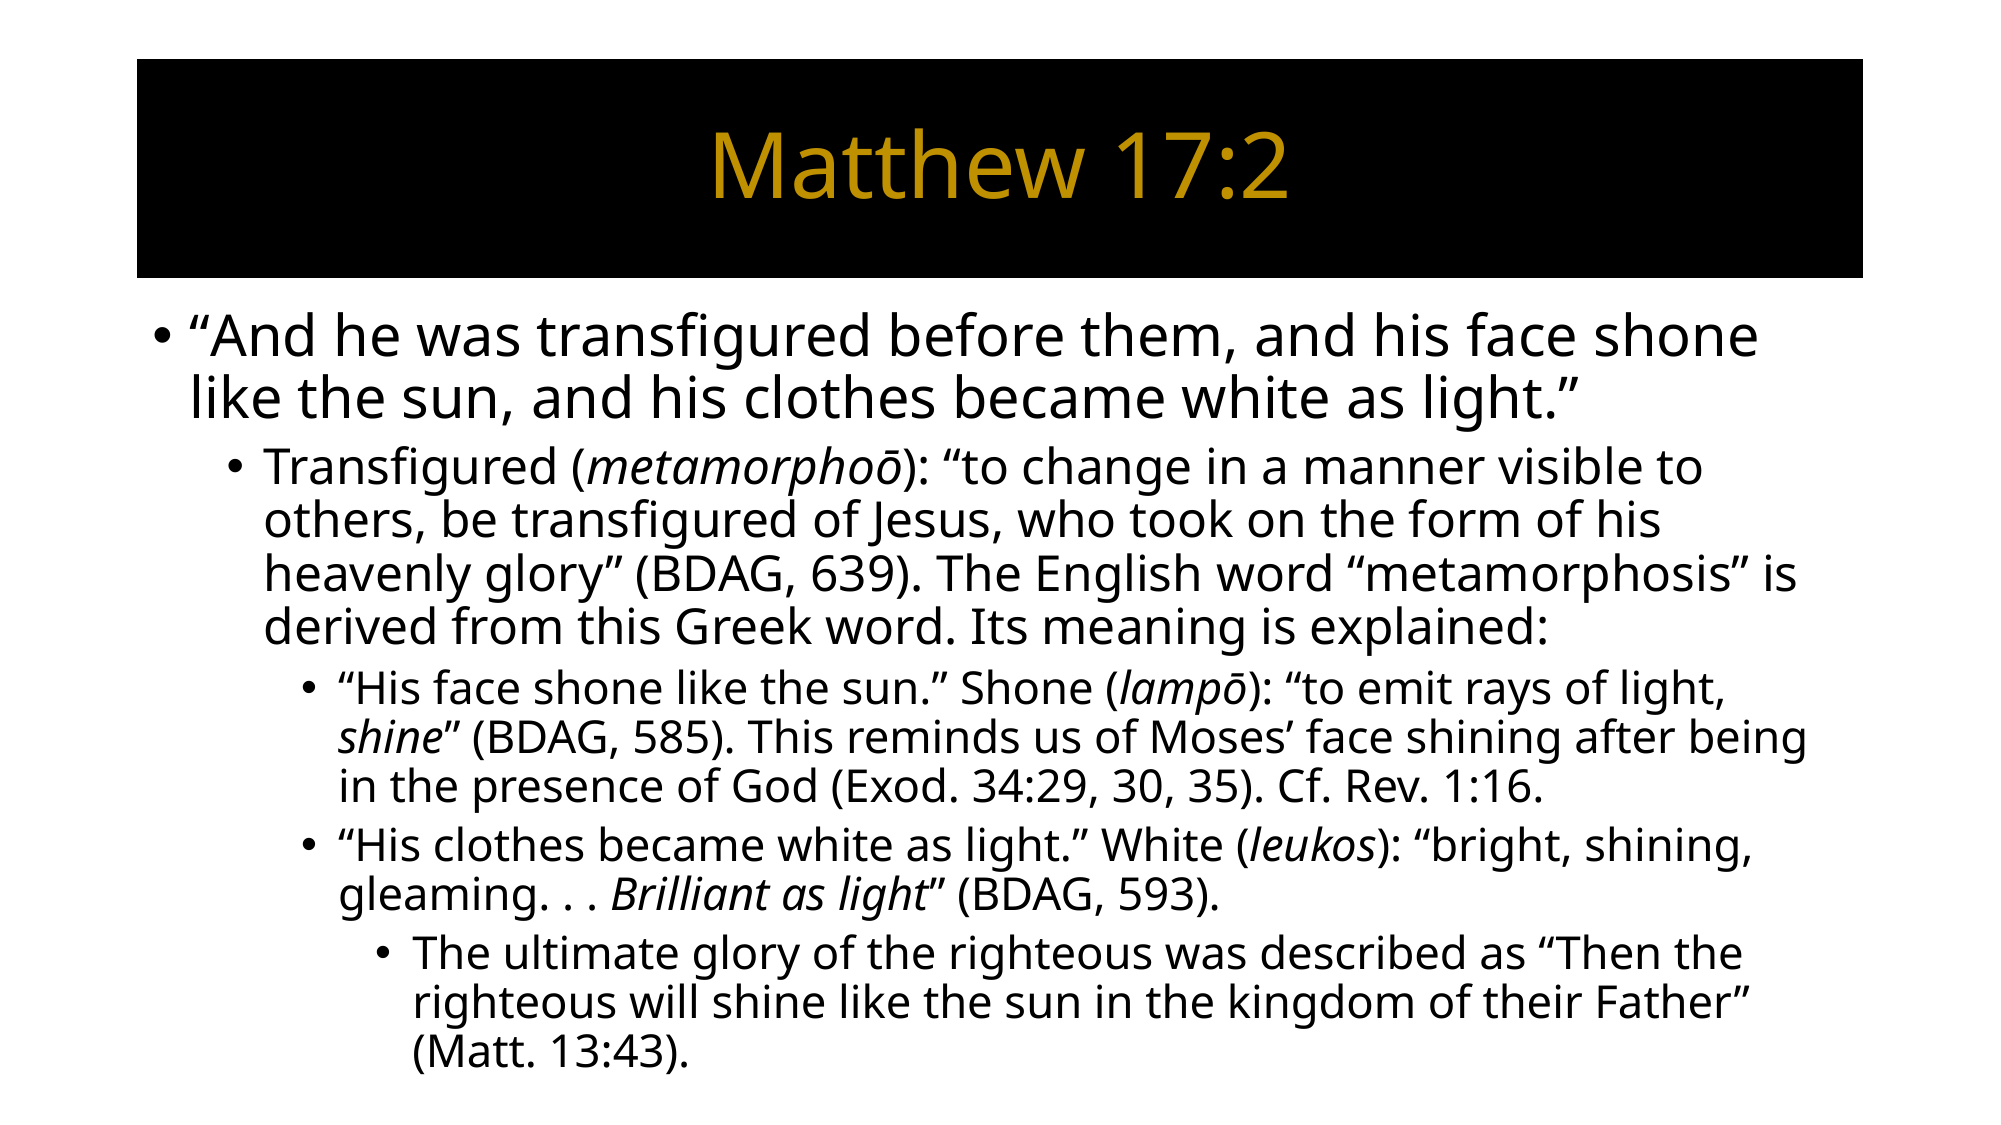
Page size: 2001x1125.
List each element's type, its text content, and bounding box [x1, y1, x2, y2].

list “And he was transfigured before them, and his face shone like the sun, and his clothes became white as light.” Transfigured (metamorphoō): “to change in a manner visible to others, be transfigured of Jesus, who took on the form of his heavenly glory” (BDAG, 639). The English word “metamorphosis” is derived from this Greek word. Its meaning is explained: “His face shone like the sun.” Shone (lampō): “to emit rays of light, shine” (BDAG, 585). This reminds us of Moses’ face shining after being in the presence of God (Exod. 34:29, 30, 35). Cf. Rev. 1:16. “His clothes became white as light.” White (leukos): “bright, shining, gleaming. . . Brilliant as light” (BDAG, 593). The ultimate glory of the righteous was described as “Then the righteous will shine like the sun in the kingdom of their Father” (Matt. 13:43). [137, 299, 1863, 1085]
title Matthew 17:2 [137, 59, 1863, 278]
